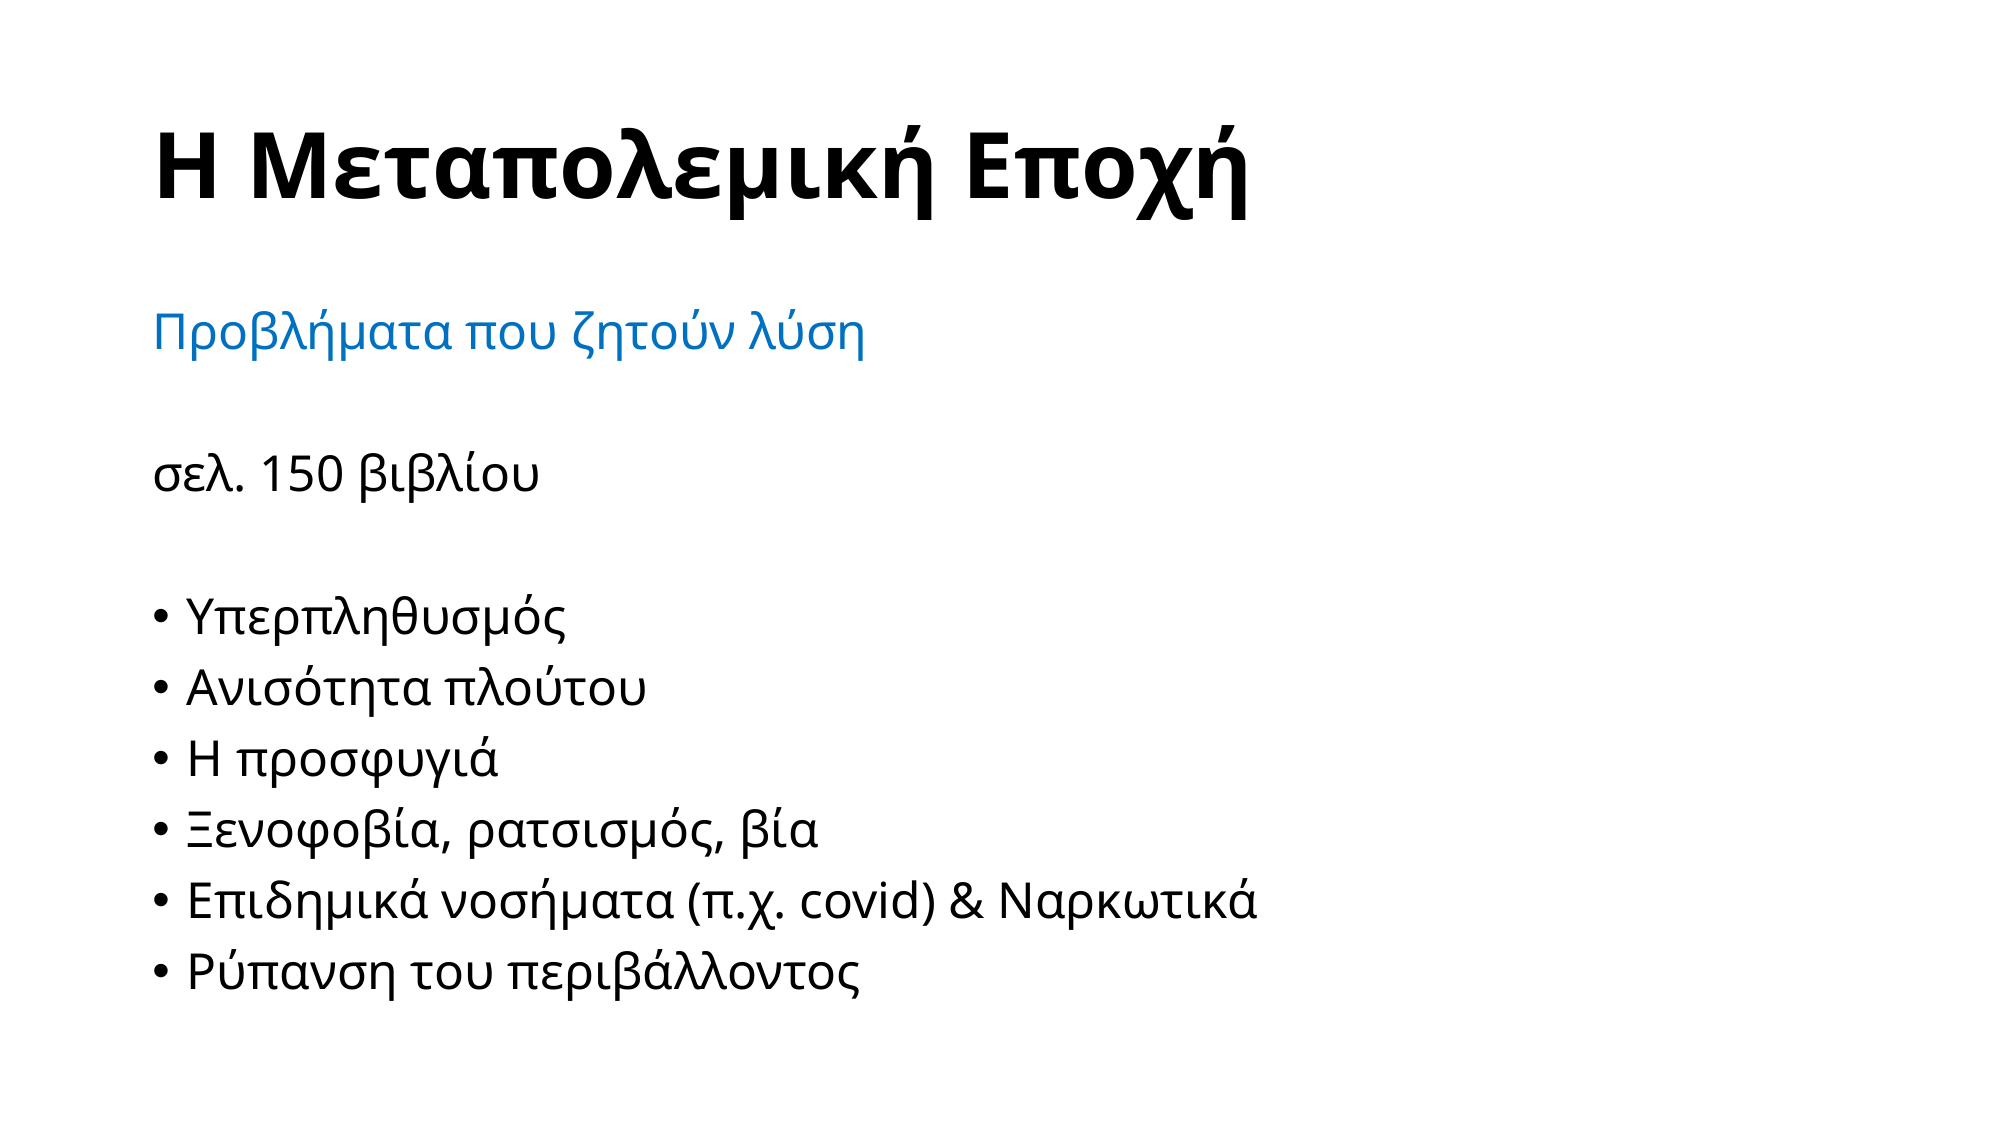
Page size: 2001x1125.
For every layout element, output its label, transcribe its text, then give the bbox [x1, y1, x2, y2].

title Η Μεταπολεμική Εποχή [137, 59, 1863, 278]
list Προβλήματα που ζητούν λύση σελ. 150 βιβλίου Υπερπληθυσμός Ανισότητα πλούτου Η προσφυγιά Ξενοφοβία, ρατσισμός, βία Επιδημικά νοσήματα (π.χ. covid) & Ναρκωτικά Ρύπανση του περιβάλλοντος [137, 299, 1863, 1014]
